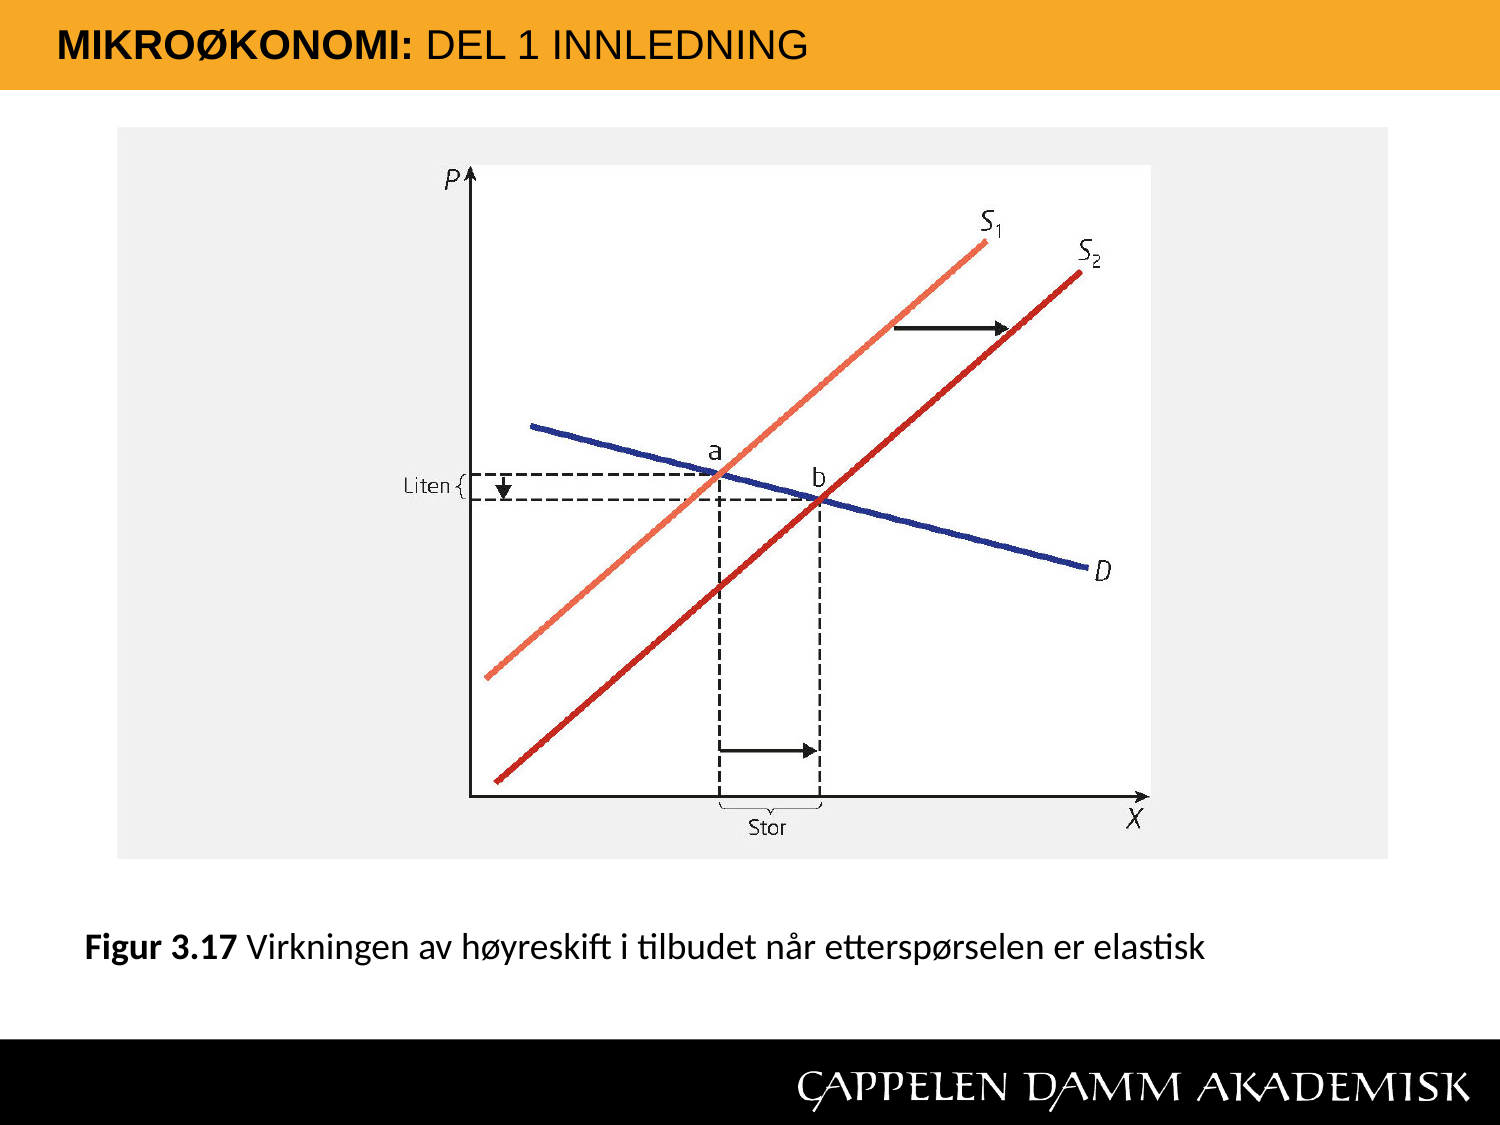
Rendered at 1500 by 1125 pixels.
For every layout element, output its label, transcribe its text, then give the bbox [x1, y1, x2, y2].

text_box Figur 3.17 Virkningen av høyreskift i tilbudet når etterspørselen er elastisk [70, 914, 1430, 975]
picture [797, 1070, 1471, 1113]
picture [117, 127, 1388, 859]
